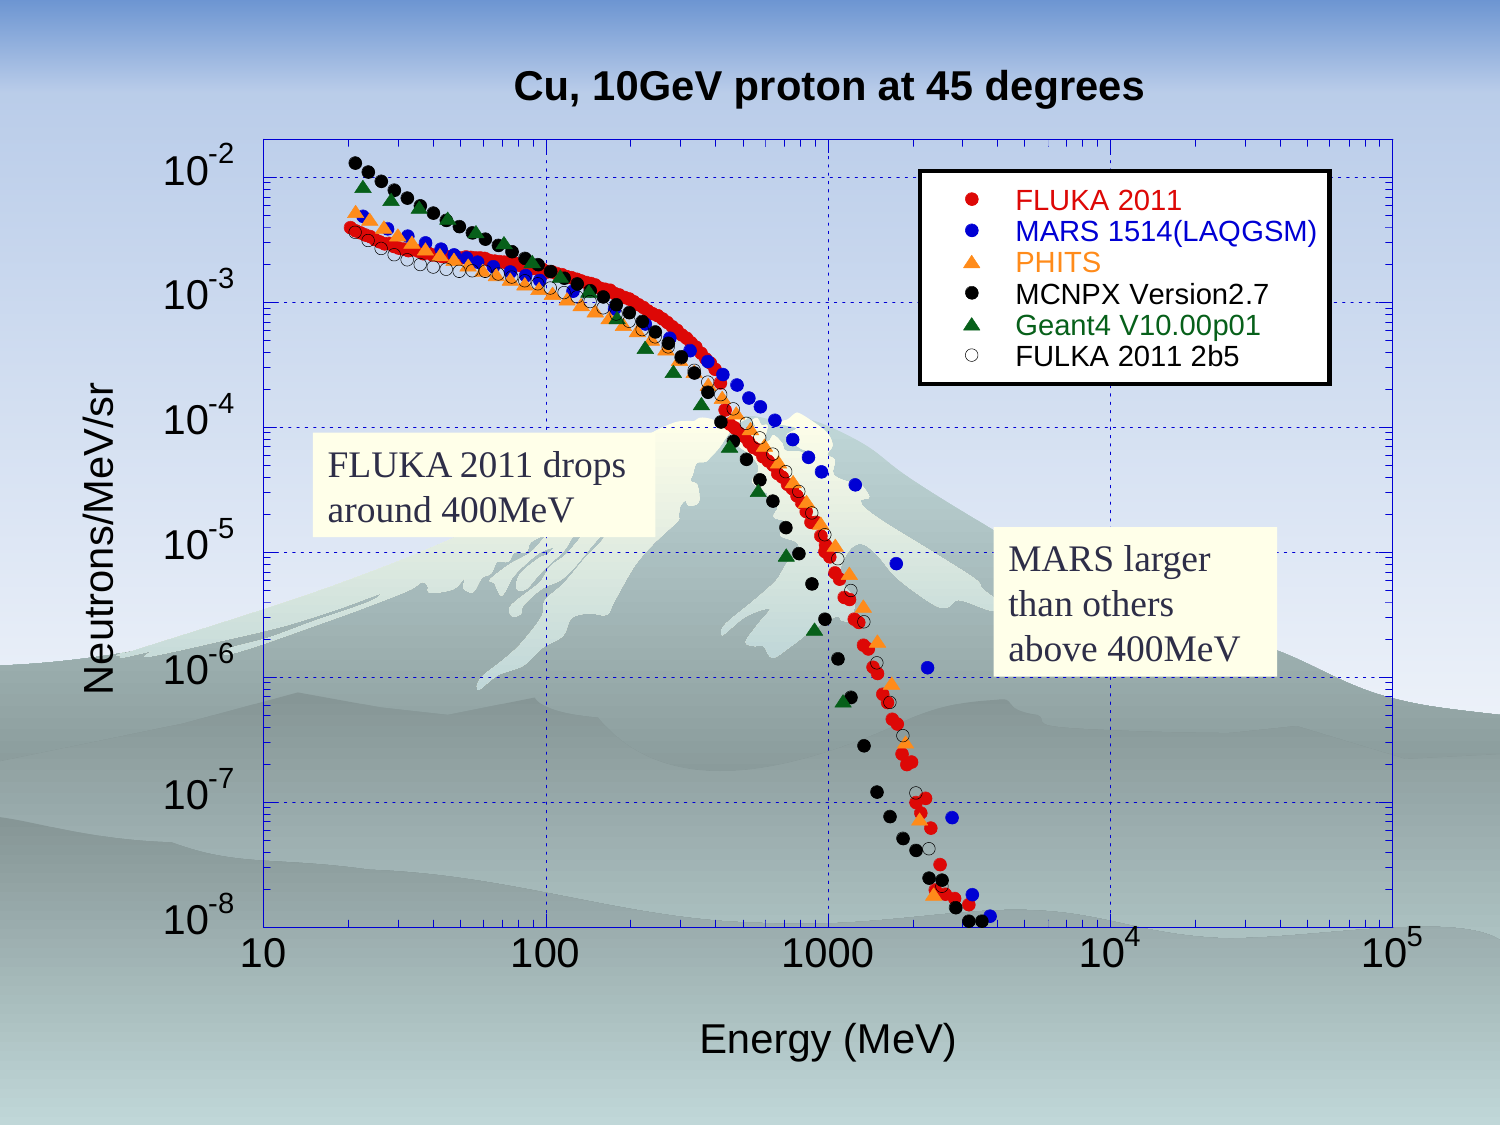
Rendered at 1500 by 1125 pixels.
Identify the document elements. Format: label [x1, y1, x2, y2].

text_box [65, 51, 1435, 1074]
